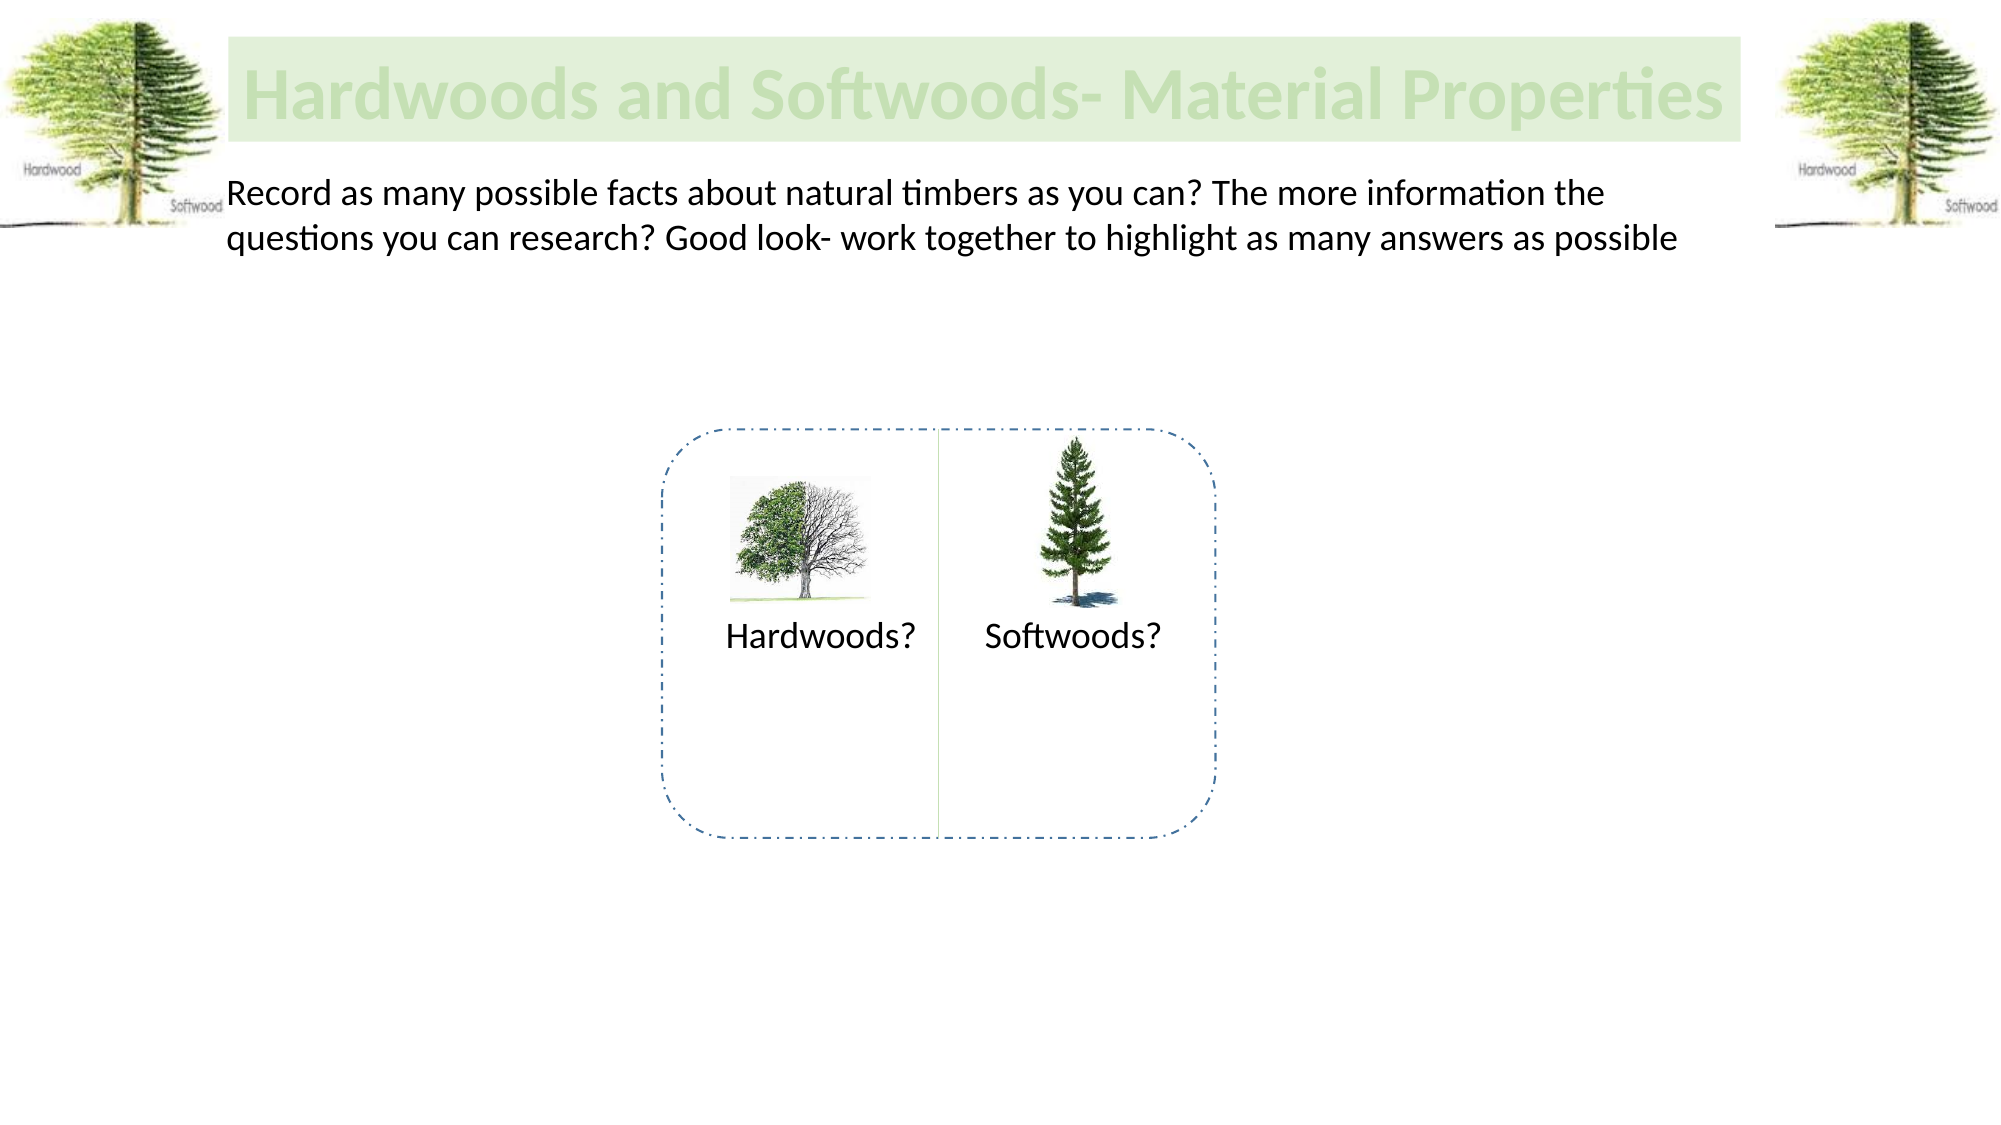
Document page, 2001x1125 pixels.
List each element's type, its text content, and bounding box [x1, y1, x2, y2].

text_box Record as many possible facts about natural timbers as you can? The more information the questions you can research? Good look- work together to highlight as many answers as possible [211, 160, 1715, 266]
picture [0, 18, 225, 228]
picture [987, 435, 1160, 608]
text_box [660, 428, 1217, 839]
picture [730, 476, 871, 604]
picture [1774, 18, 2000, 228]
text_box Hardwoods? Softwoods? [711, 603, 938, 663]
text_box Hardwoods? Softwoods? [939, 603, 1216, 663]
text_box Hardwoods and Softwoods- Material Properties [228, 36, 1741, 142]
